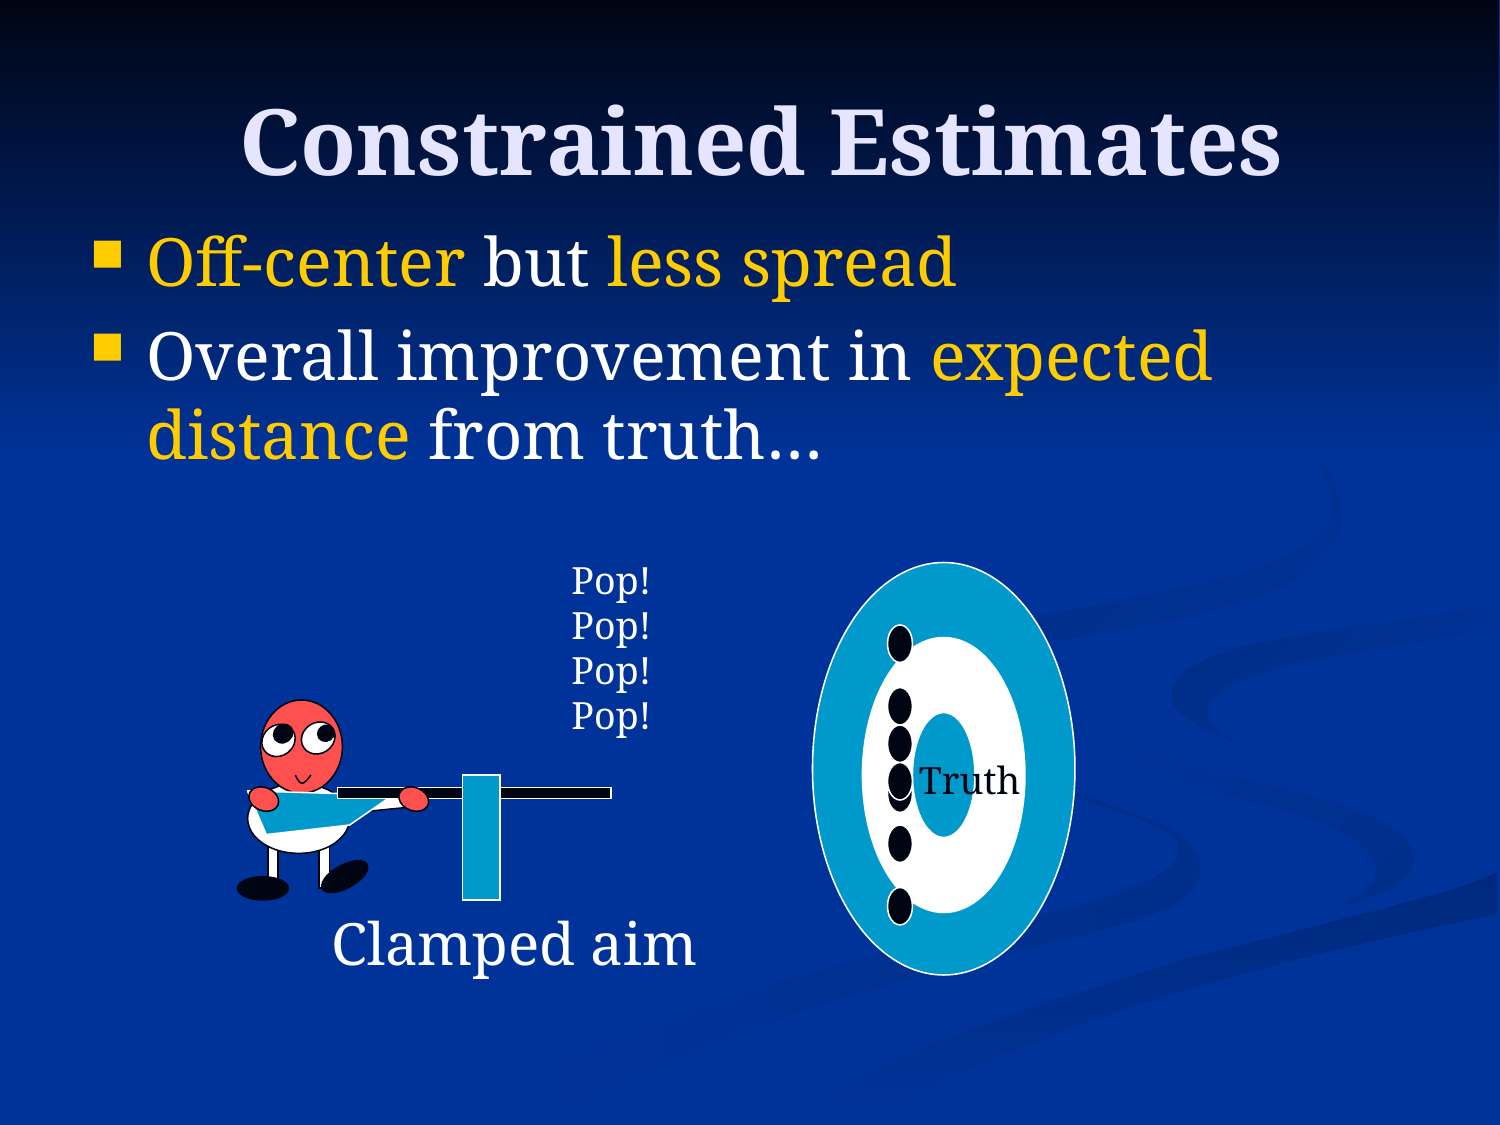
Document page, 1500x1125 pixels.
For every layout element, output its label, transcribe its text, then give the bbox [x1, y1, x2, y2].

title Constrained Estimates [74, 44, 1426, 233]
text_box Pop! Pop! Pop! Pop! [556, 549, 667, 745]
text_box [237, 699, 612, 901]
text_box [812, 562, 1076, 976]
text_box Clamped aim [316, 900, 713, 985]
list Off-center but less spread Overall improvement in expected distance from truth… [74, 233, 1376, 713]
